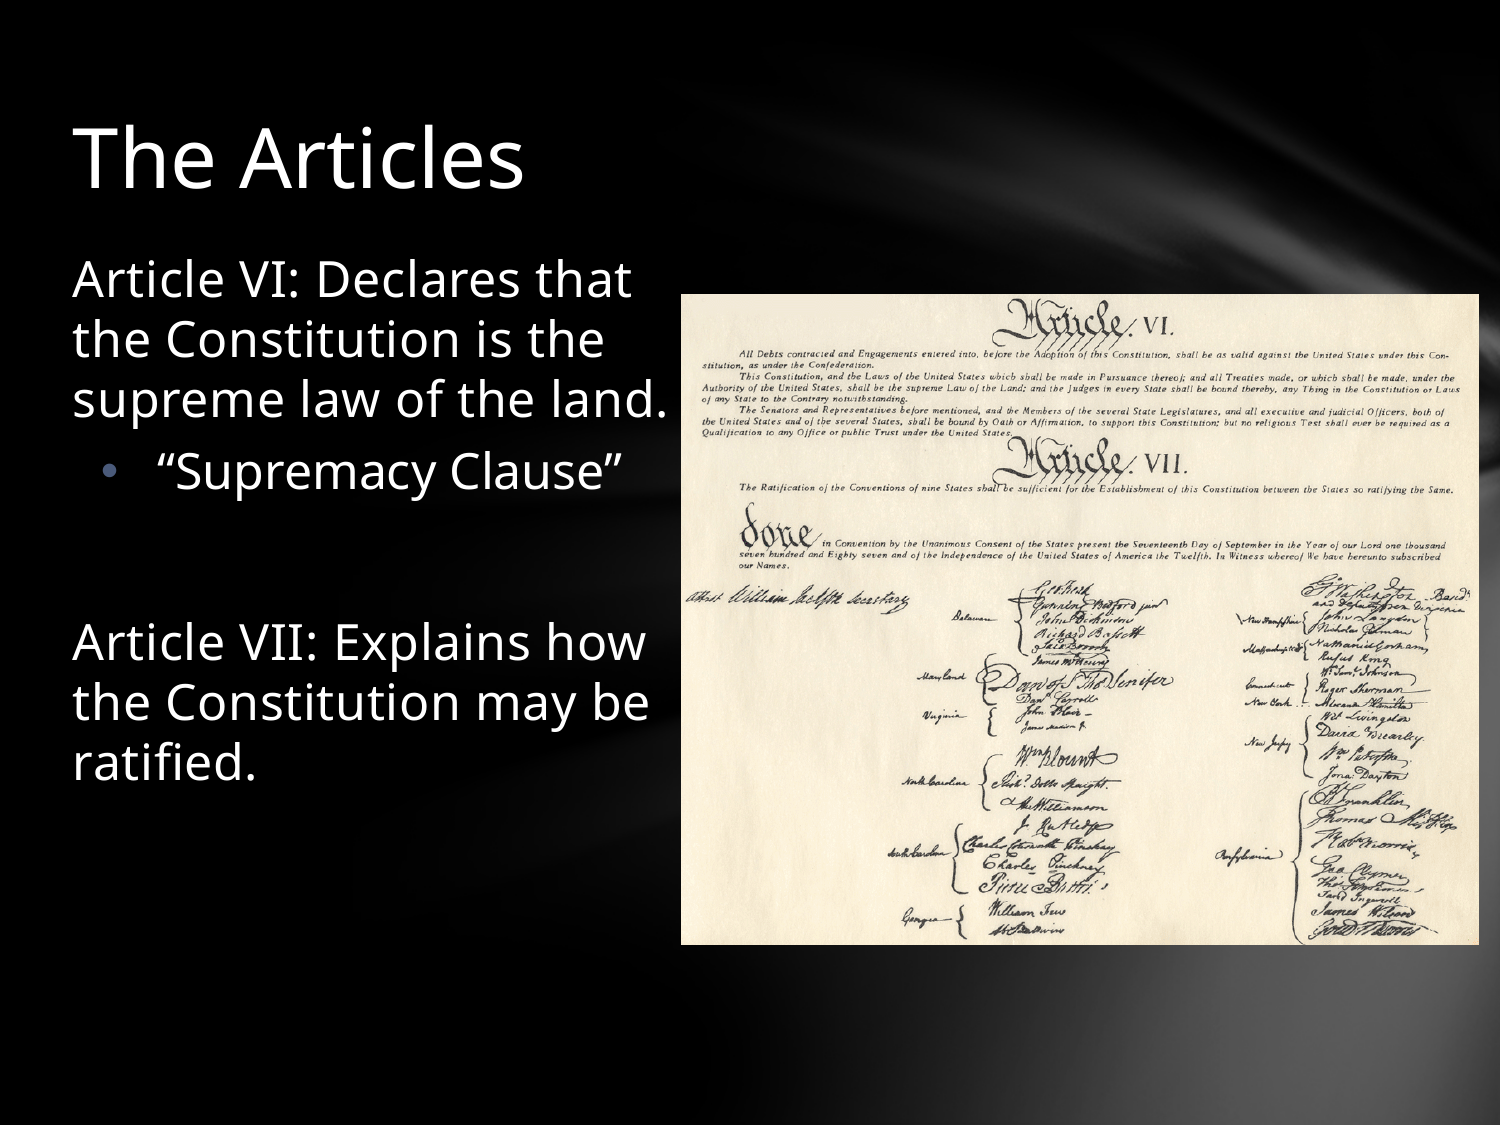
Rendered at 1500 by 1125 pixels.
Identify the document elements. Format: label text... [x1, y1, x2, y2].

picture [681, 294, 1479, 946]
list Article VI: Declares that the Constitution is the supreme law of the land. “Supremacy Clause” Article VII: Explains how the Constitution may be ratified. [57, 239, 696, 944]
title The Articles [57, 37, 1318, 213]
